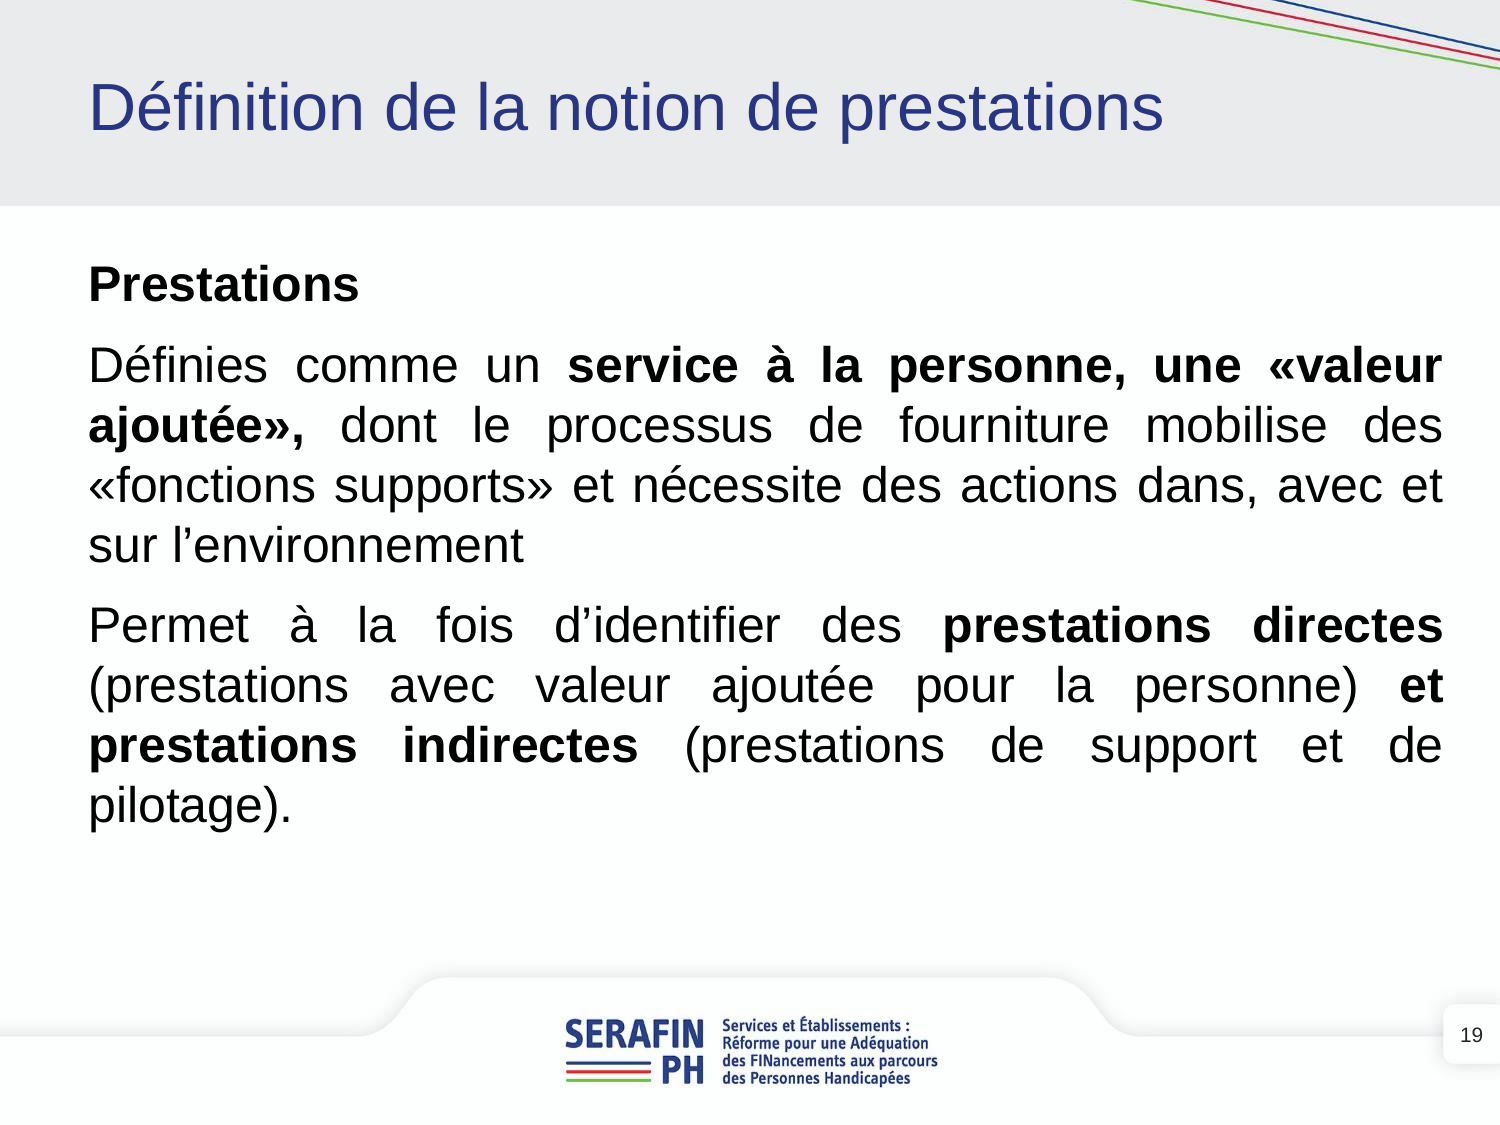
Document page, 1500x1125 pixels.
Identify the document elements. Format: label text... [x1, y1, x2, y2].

list Prestations Définies comme un service à la personne, une «valeur ajoutée», dont le processus de fourniture mobilise des «fonctions supports» et nécessite des actions dans, avec et sur l’environnement Permet à la fois d’identifier des prestations directes (prestations avec valeur ajoutée pour la personne) et prestations indirectes (prestations de support et de pilotage). [88, 251, 1445, 879]
title Définition de la notion de prestations [88, 75, 1412, 145]
picture [0, 0, 1500, 1125]
